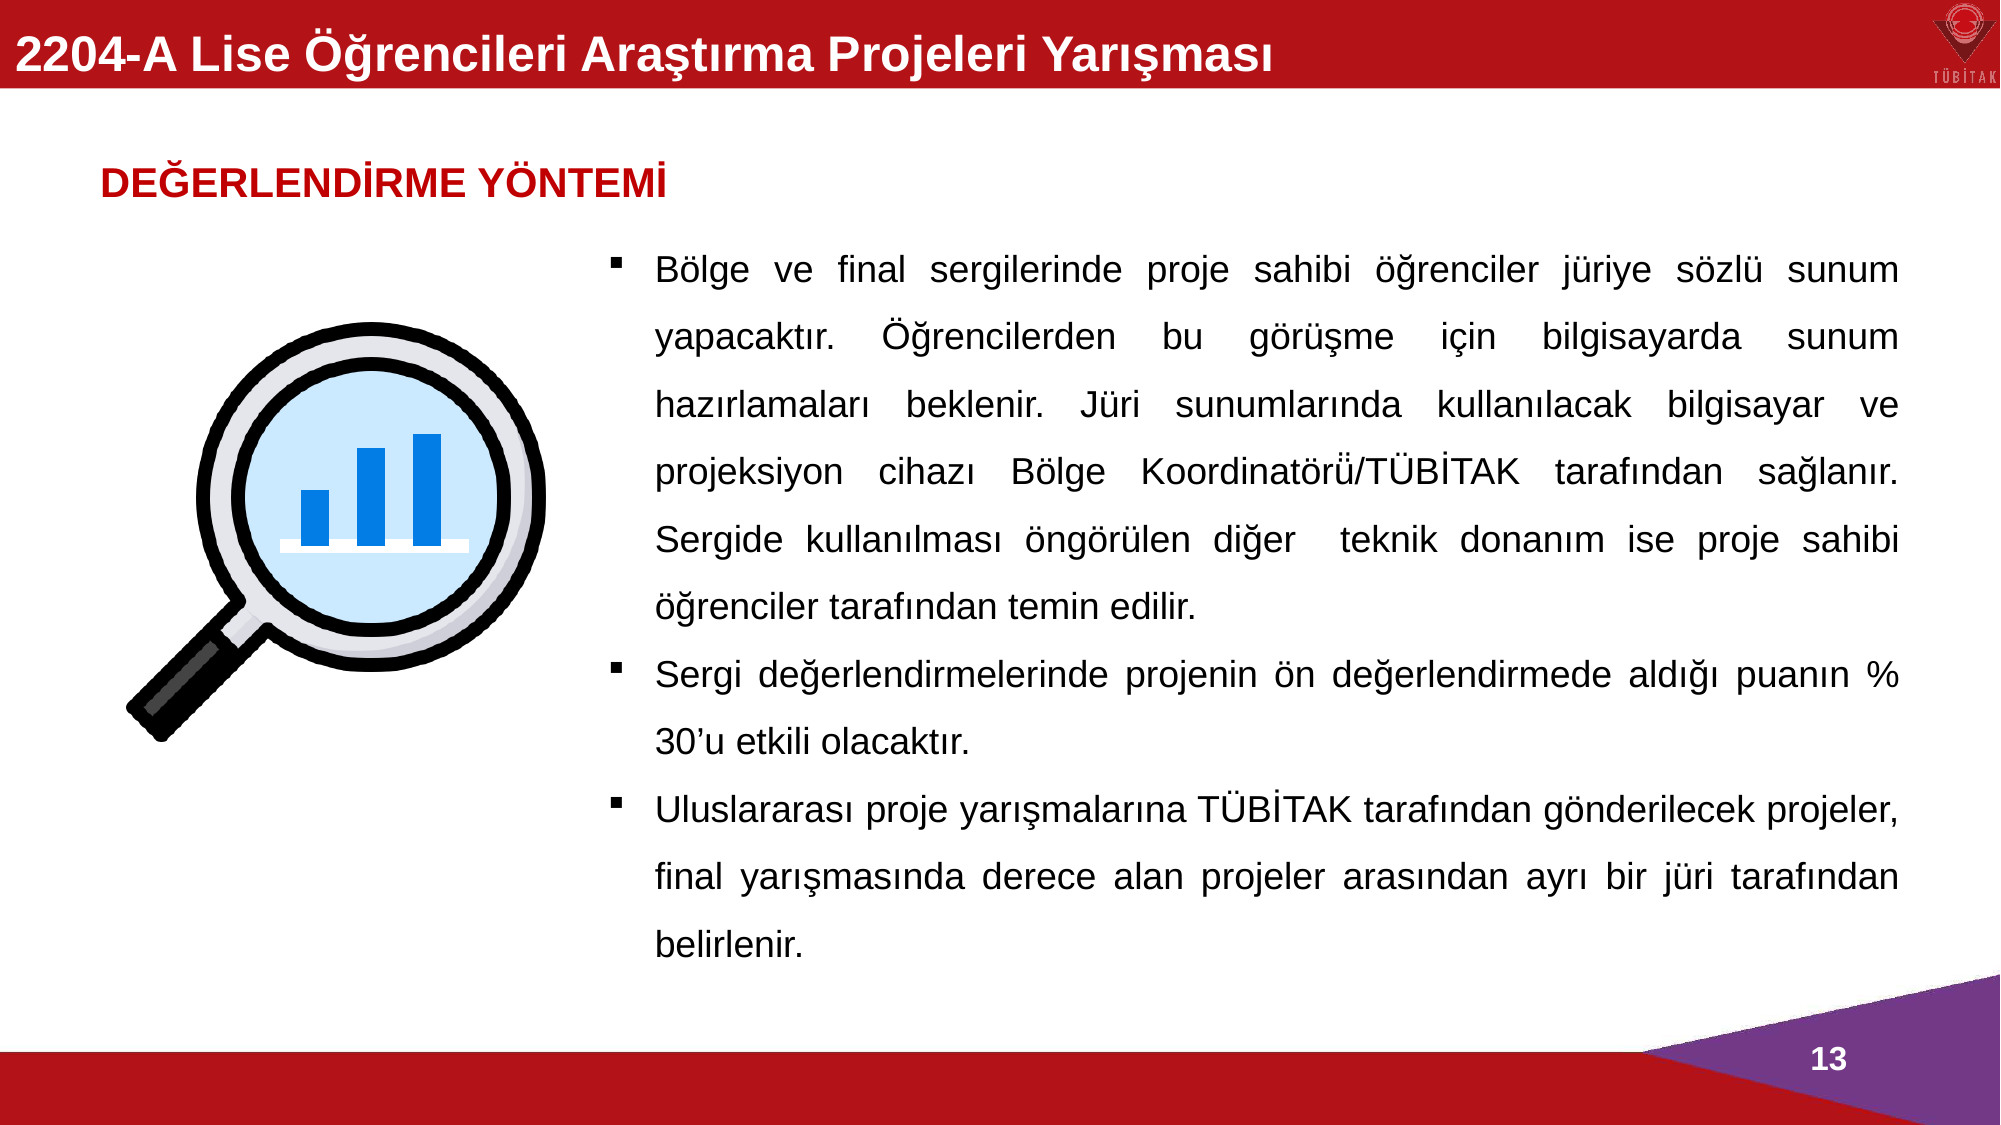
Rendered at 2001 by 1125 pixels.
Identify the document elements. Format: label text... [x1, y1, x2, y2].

picture [112, 308, 560, 756]
slide_number 13 [1412, 1027, 1863, 1087]
text_box DEĞERLENDİRME YÖNTEMİ [85, 123, 1711, 214]
picture [1932, 0, 1997, 84]
picture [0, 965, 2000, 1125]
text_box Bölge ve final sergilerinde proje sahibi öğrenciler jüriye sözlü sunum yapacaktır. Öğrencilerden bu görüşme için bilgisayarda sunum hazırlamaları beklenir. Jüri sunumlarında kullanılacak bilgisayar ve projeksiyon cihazı Bölge Koordinatörü̈/TÜBİTAK tarafından sağlanır. Sergide kullanılması öngörülen diğer teknik donanım ise proje sahibi öğrenciler tarafından temin edilir. Sergi değerlendirmelerinde projenin ön değerlendirmede aldığı puanın % 30’u etkili olacaktır. Uluslararası proje yarışmalarına TÜBİTAK tarafından gönderilecek projeler, final yarışmasında derece alan projeler arasından ayrı bir jüri tarafından belirlenir. [593, 169, 1915, 973]
text_box 2204-A Lise Öğrencileri Araştırma Projeleri Yarışması [0, 0, 1788, 103]
